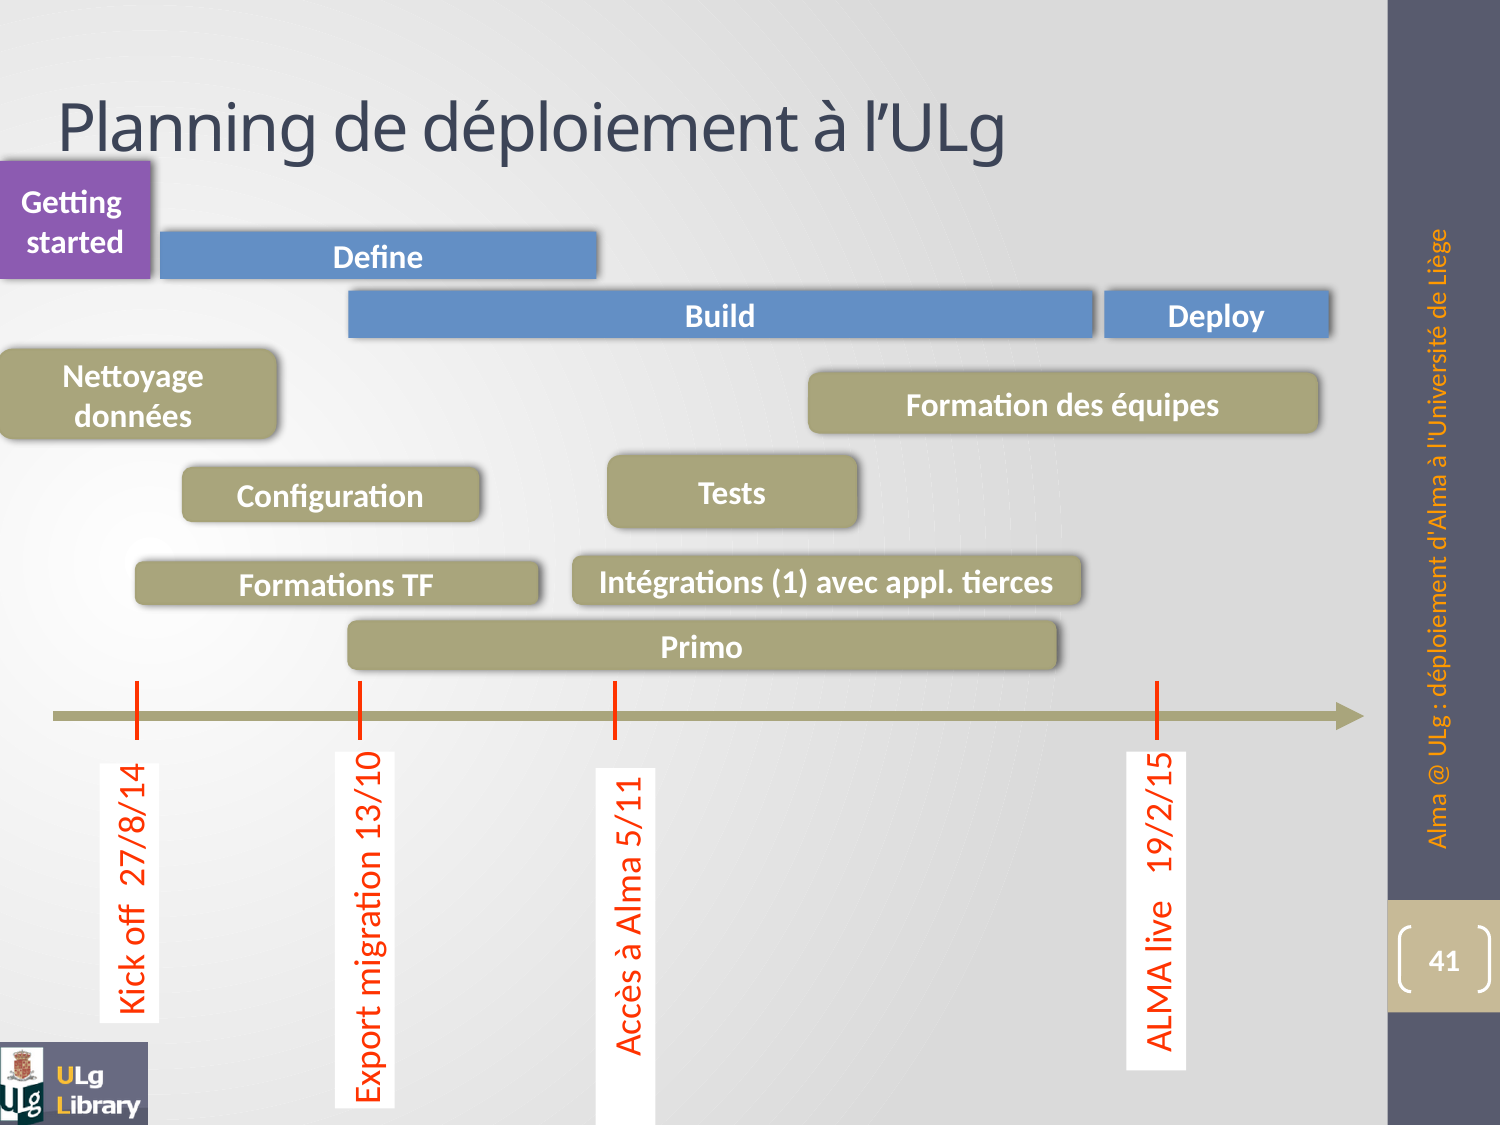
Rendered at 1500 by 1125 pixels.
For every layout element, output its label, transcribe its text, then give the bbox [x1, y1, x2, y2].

text_box Intégrations (1) avec appl. tierces [572, 555, 1082, 605]
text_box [595, 680, 657, 1125]
picture [0, 1042, 148, 1125]
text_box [334, 680, 397, 1109]
text_box Deploy [1103, 290, 1330, 339]
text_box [98, 680, 161, 1024]
footer Alma @ ULg : déploiement d'Alma à l'Université de Liège [1411, 31, 1472, 865]
text_box Nettoyage données [0, 348, 277, 440]
text_box Formation des équipes [807, 372, 1319, 434]
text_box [1125, 680, 1176, 1071]
title Planning de déploiement à l’ULg [41, 30, 1353, 219]
text_box Configuration [181, 466, 480, 523]
text_box Formations TF [134, 561, 539, 605]
text_box Getting started [0, 160, 152, 280]
text_box Define [162, 231, 597, 280]
slide_number 41 [1397, 925, 1492, 994]
text_box Primo [347, 620, 1057, 670]
text_box Tests [607, 455, 858, 529]
text_box Build [347, 290, 1093, 339]
